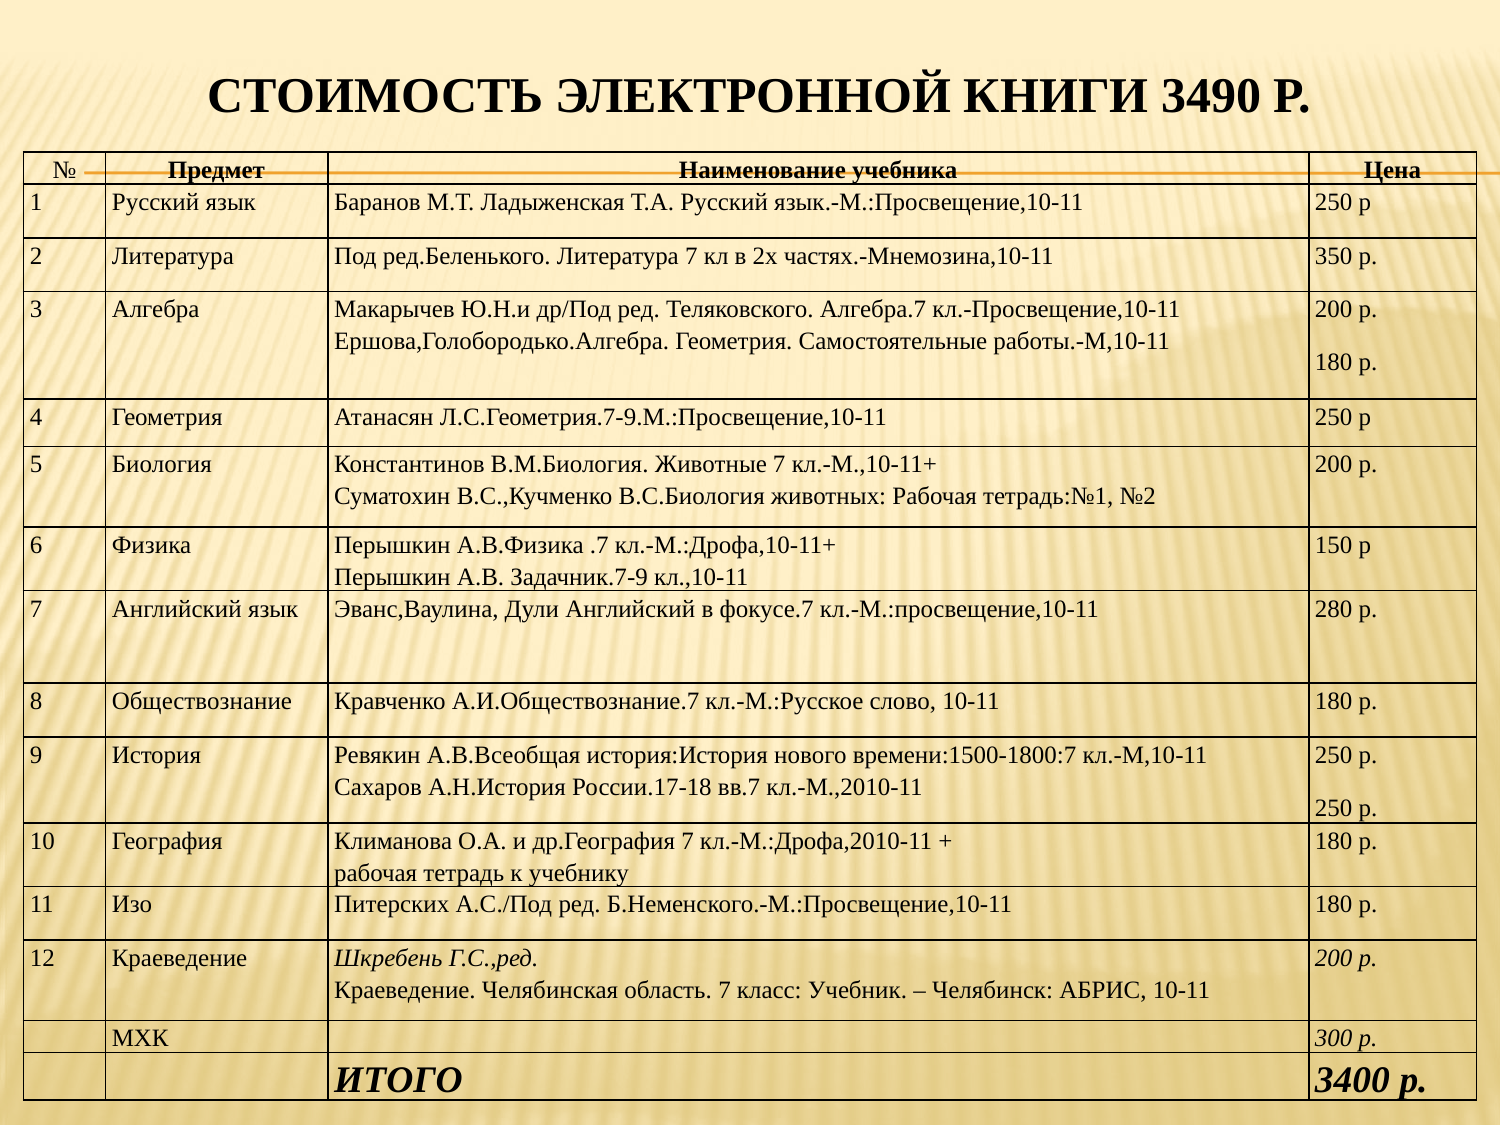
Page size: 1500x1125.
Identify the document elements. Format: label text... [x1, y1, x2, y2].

table_cell Под ред.Беленького. Литература 7 кл в 2х частях.-Мнемозина,10-11 [329, 239, 1308, 291]
table_cell Перышкин А.В.Физика .7 кл.-М.:Дрофа,10-11+ Перышкин А.В. Задачник.7-9 кл.,10-11 [329, 528, 1308, 590]
table_cell Ревякин А.В.Всеобщая история:История нового времени:1500-1800:7 кл.-М,10-11 Сахаров А.Н.История России.17-18 вв.7 кл.-М.,2010-11 [329, 738, 1308, 822]
table_cell 250 р. 250 р. [1310, 738, 1476, 822]
table_cell 350 р. [1310, 239, 1476, 291]
table_cell Климанова О.А. и др.География 7 кл.-М.:Дрофа,2010-11 + рабочая тетрадь к учебнику [329, 824, 1308, 886]
table_cell Макарычев Ю.Н.и др/Под ред. Теляковского. Алгебра.7 кл.-Просвещение,10-11 Ершова,Голобородько.Алгебра. Геометрия. Самостоятельные работы.-М,10-11 [329, 292, 1308, 398]
table_cell 200 р. 180 р. [1310, 292, 1476, 398]
title Стоимость электронной книги 3490 р. [46, 23, 1472, 151]
table_cell ИТОГО [329, 1053, 1308, 1099]
table_cell 200 р. [1310, 447, 1476, 526]
table_header Наименование учебника [329, 153, 1308, 183]
table_cell 10 [24, 824, 105, 886]
table_cell 180 р. [1310, 887, 1476, 939]
table_cell 3400 р. [1310, 1053, 1476, 1099]
table_cell Обществознание [106, 684, 327, 736]
table_cell 5 [24, 447, 105, 526]
table_cell Изо [106, 887, 327, 939]
table_cell Алгебра [106, 292, 327, 398]
table_cell 200 р. [1310, 941, 1476, 1020]
table_cell Атанасян Л.С.Геометрия.7-9.М.:Просвещение,10-11 [329, 400, 1308, 446]
table_cell 1 [24, 185, 105, 237]
table_cell 180 р. [1310, 824, 1476, 886]
table_cell Геометрия [106, 400, 327, 446]
table_cell 250 р [1310, 400, 1476, 446]
table_cell 3 [24, 292, 105, 398]
table_cell [329, 1021, 1308, 1052]
table_cell Кравченко А.И.Обществознание.7 кл.-М.:Русское слово, 10-11 [329, 684, 1308, 736]
table_cell Литература [106, 239, 327, 291]
table_cell 300 р. [1310, 1021, 1476, 1052]
table_cell 180 р. [1310, 684, 1476, 736]
table_cell 280 р. [1310, 591, 1476, 682]
table_cell [24, 1053, 105, 1099]
table_cell Эванс,Ваулина, Дули Английский в фокусе.7 кл.-М.:просвещение,10-11 [329, 591, 1308, 682]
table_cell География [106, 824, 327, 886]
table_cell 6 [24, 528, 105, 590]
table_cell 150 р [1310, 528, 1476, 590]
table_cell [24, 1021, 105, 1052]
table_cell 11 [24, 887, 105, 939]
table_cell 2 [24, 239, 105, 291]
table_cell 9 [24, 738, 105, 822]
table_cell Питерских А.С./Под ред. Б.Неменского.-М.:Просвещение,10-11 [329, 887, 1308, 939]
table_header № [24, 153, 105, 183]
table_cell 7 [24, 591, 105, 682]
table_cell 4 [24, 400, 105, 446]
table_cell [106, 1053, 327, 1099]
table_cell 12 [24, 941, 105, 1020]
table_cell Константинов В.М.Биология. Животные 7 кл.-М.,10-11+ Суматохин В.С.,Кучменко В.С.Биология животных: Рабочая тетрадь:№1, №2 [329, 447, 1308, 526]
table_cell История [106, 738, 327, 822]
table_header Цена [1310, 153, 1476, 183]
table_cell Краеведение [106, 941, 327, 1020]
table_cell Английский язык [106, 591, 327, 682]
table_cell МХК [106, 1021, 327, 1052]
table_cell Биология [106, 447, 327, 526]
table_cell Баранов М.Т. Ладыженская Т.А. Русский язык.-М.:Просвещение,10-11 [329, 185, 1308, 237]
table_cell Шкребень Г.С.,ред. Краеведение. Челябинская область. 7 класс: Учебник. – Челябинск: АБРИС, 10-11 [329, 941, 1308, 1020]
table_cell Физика [106, 528, 327, 590]
table_cell 250 р [1310, 185, 1476, 237]
table_cell 8 [24, 684, 105, 736]
table_header Предмет [106, 153, 327, 183]
table_cell Русский язык [106, 185, 327, 237]
